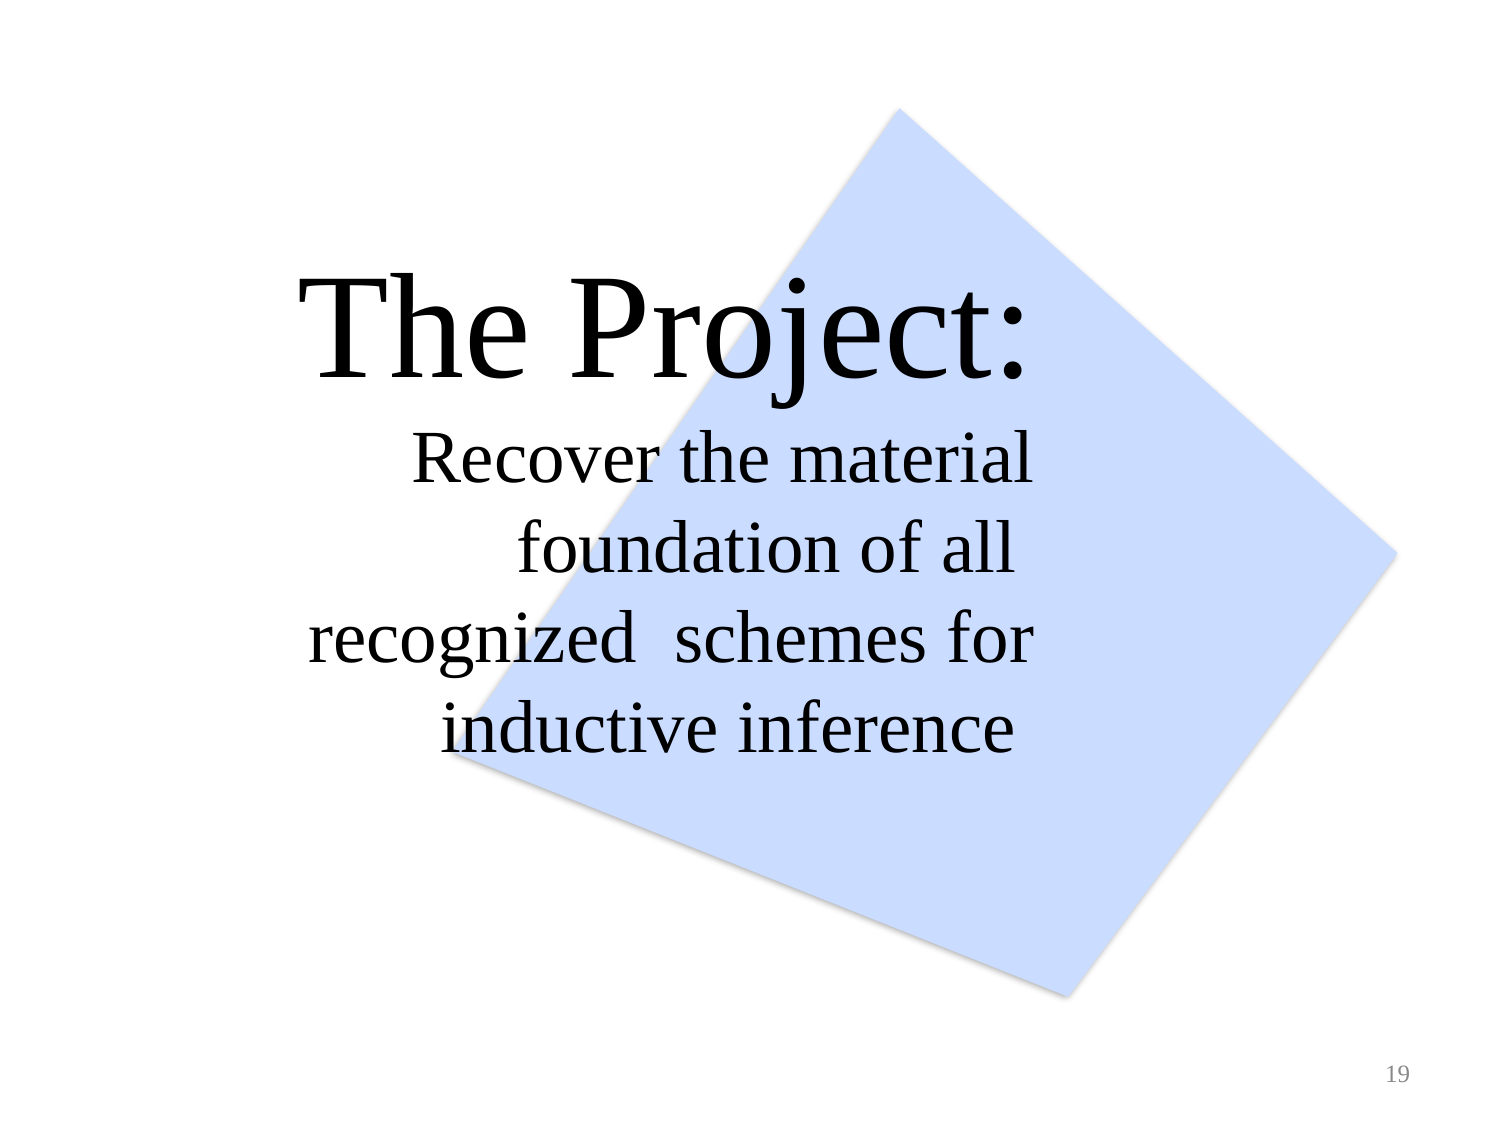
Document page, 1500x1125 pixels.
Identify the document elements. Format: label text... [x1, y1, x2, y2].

text_box [644, 241, 1399, 998]
slide_number 19 [1074, 1042, 1425, 1103]
title The Project: Recover the material foundation of all recognized schemes for inductive inference [268, 166, 1050, 829]
text_box [858, 107, 966, 166]
